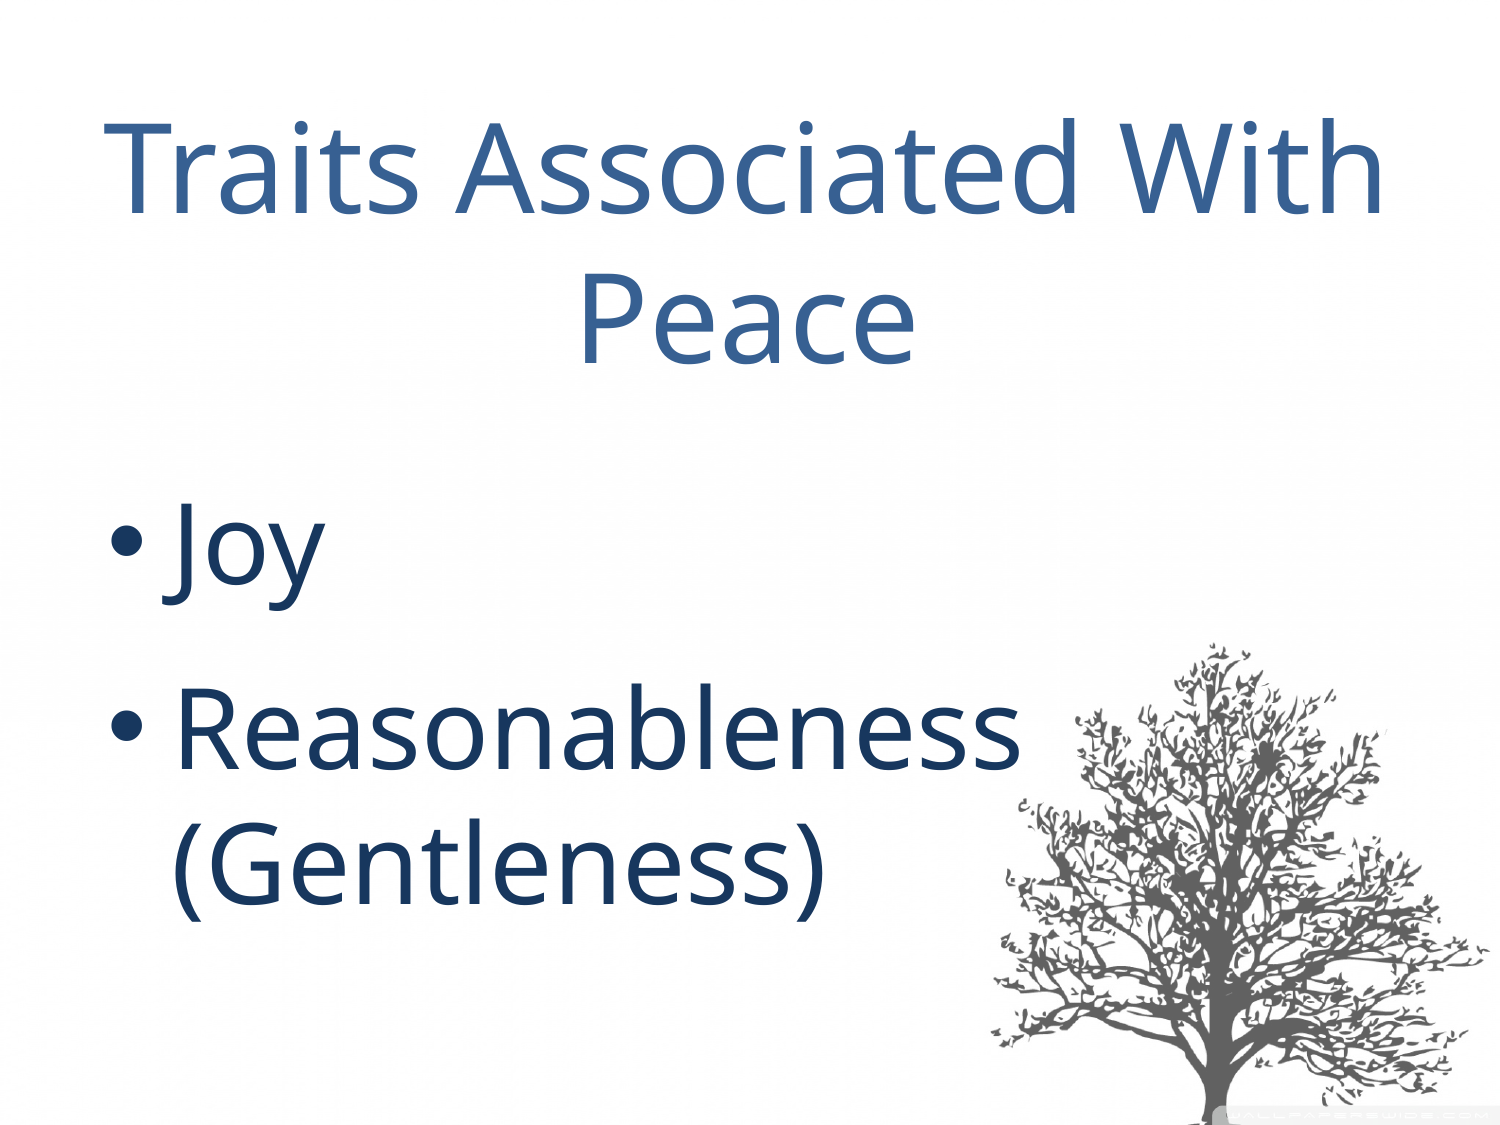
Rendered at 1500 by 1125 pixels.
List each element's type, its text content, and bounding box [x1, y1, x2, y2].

text_box Joy Reasonableness (Gentleness) [92, 464, 1449, 935]
text_box Traits Associated With Peace [44, 80, 1449, 396]
